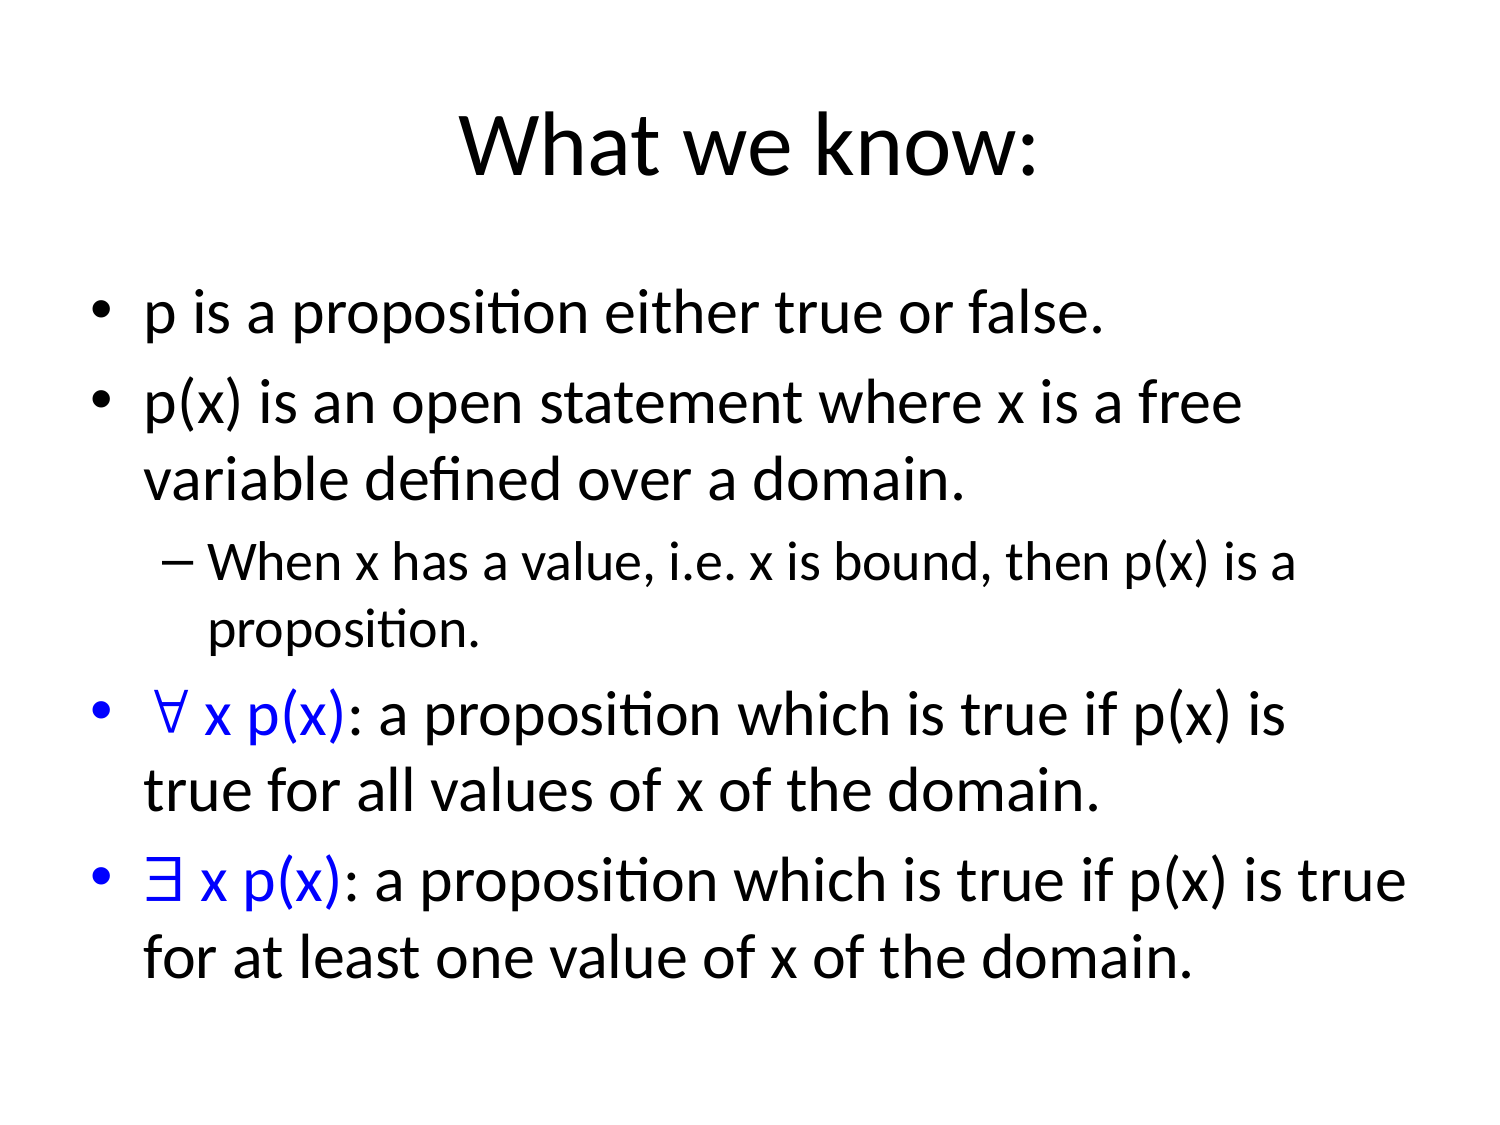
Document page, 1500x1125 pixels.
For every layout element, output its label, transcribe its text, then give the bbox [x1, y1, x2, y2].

title What we know: [75, 45, 1425, 233]
list p is a proposition either true or false. p(x) is an open statement where x is a free variable defined over a domain. When x has a value, i.e. x is bound, then p(x) is a proposition.  x p(x): a proposition which is true if p(x) is true for all values of x of the domain.  x p(x): a proposition which is true if p(x) is true for at least one value of x of the domain. [75, 262, 1425, 1005]
